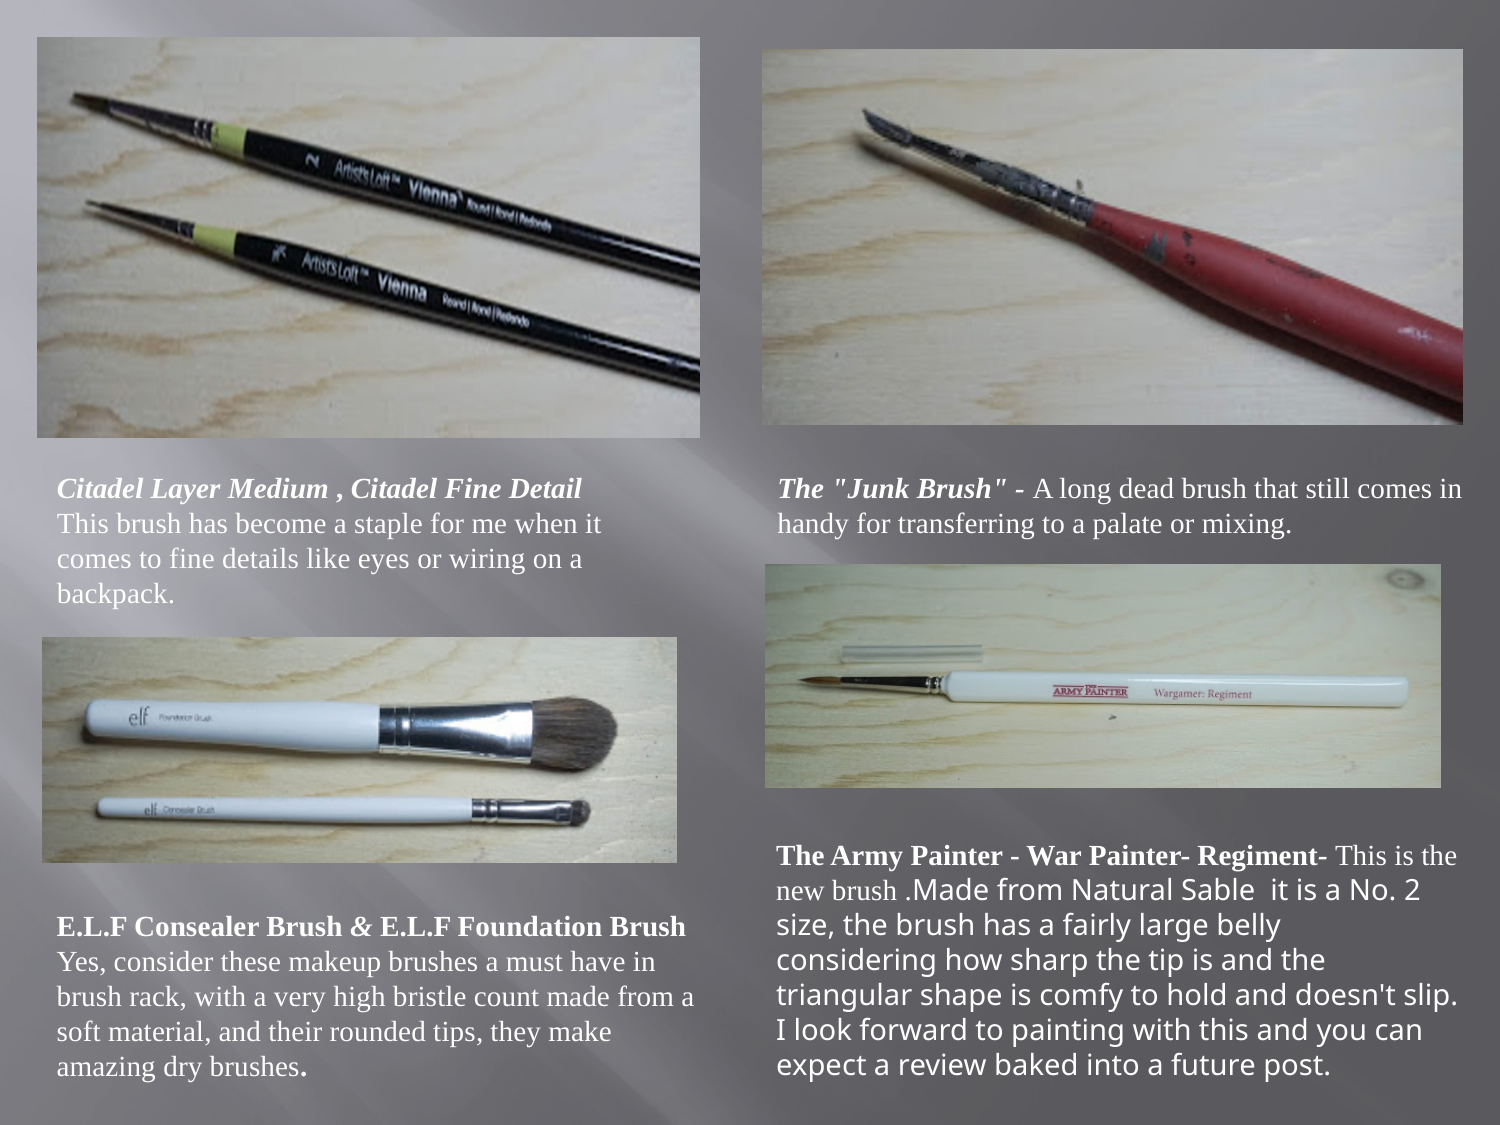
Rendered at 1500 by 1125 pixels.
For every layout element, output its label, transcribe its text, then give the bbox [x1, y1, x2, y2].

picture [765, 564, 1442, 788]
text_box E.L.F Consealer Brush & E.L.F Foundation Brush Yes, consider these makeup brushes a must have in brush rack, with a very high bristle count made from a soft material, and their rounded tips, they make amazing dry brushes. [41, 899, 730, 1090]
text_box The "Junk Brush" - A long dead brush that still comes in handy for transferring to a palate or mixing. [762, 462, 1500, 548]
picture [762, 49, 1463, 426]
text_box Citadel Layer Medium , Citadel Fine Detail This brush has become a staple for me when it comes to fine details like eyes or wiring on a backpack. [42, 462, 677, 637]
text_box The Army Painter - War Painter- Regiment- This is the new brush .Made from Natural Sable it is a No. 2 size, the brush has a fairly large belly considering how sharp the tip is and the triangular shape is comfy to hold and doesn't slip. I look forward to painting with this and you can expect a review baked into a future post. [761, 829, 1479, 1089]
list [37, 37, 701, 438]
picture [41, 637, 677, 863]
